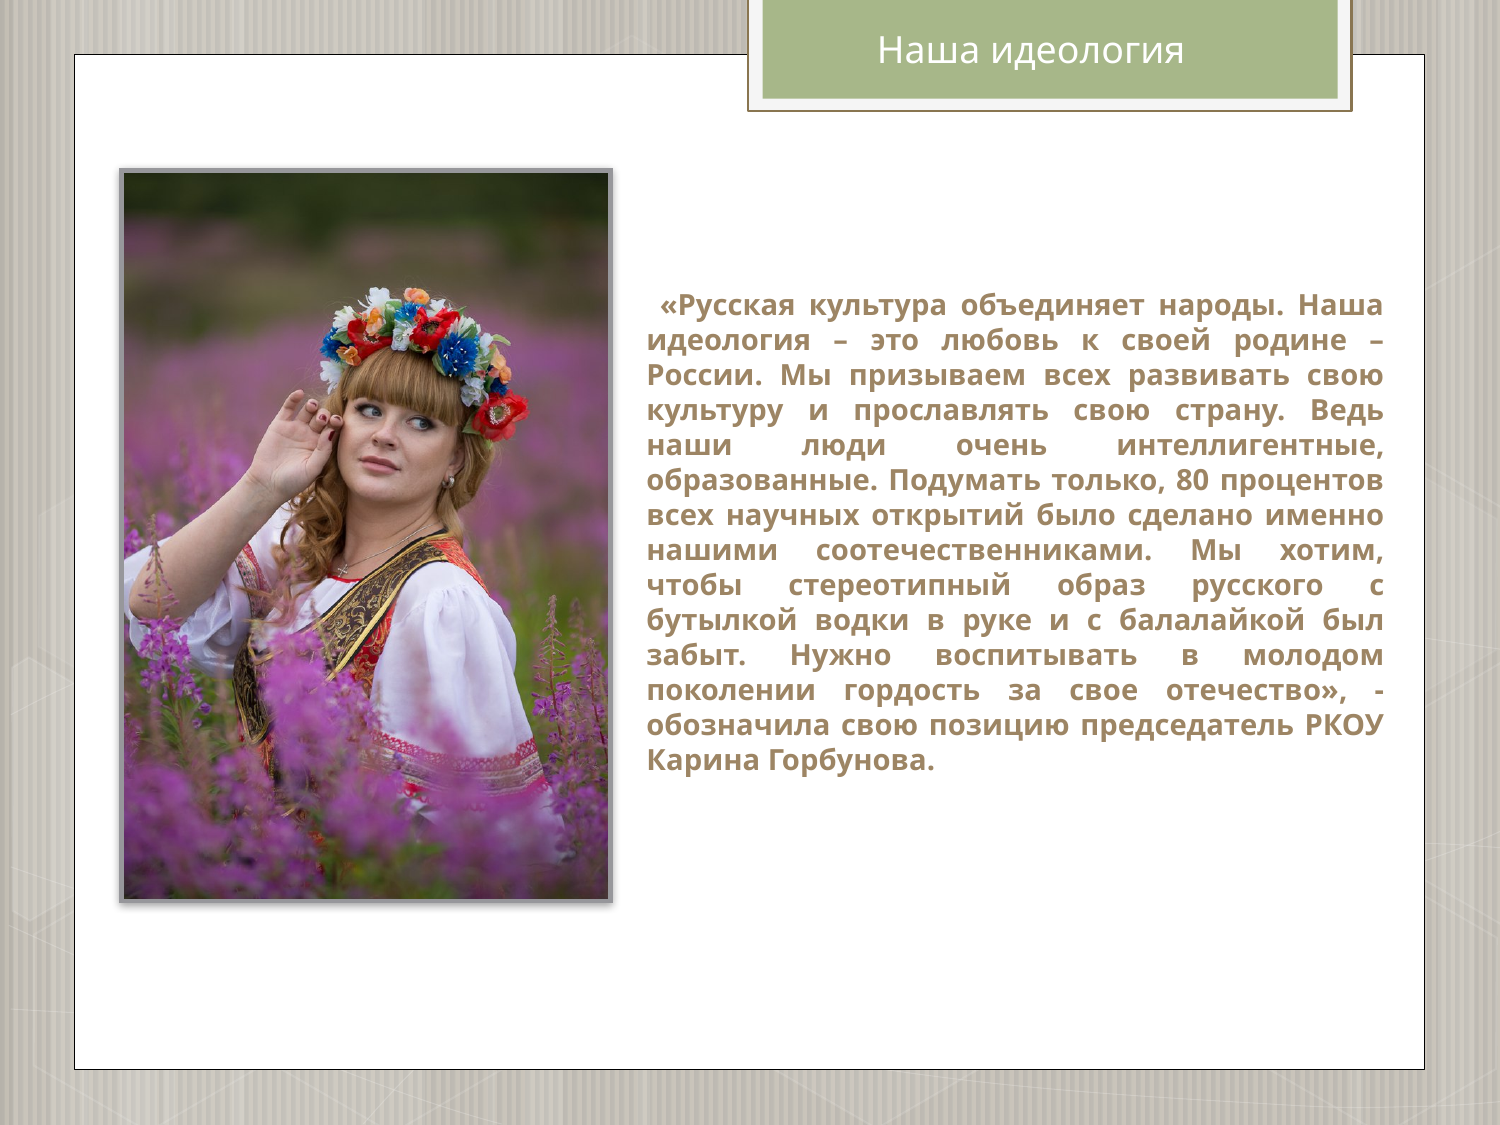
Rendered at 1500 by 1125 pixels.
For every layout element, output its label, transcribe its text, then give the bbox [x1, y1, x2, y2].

list «Русская культура объединяет народы. Наша идеология – это любовь к своей родине – России. Мы призываем всех развивать свою культуру и прославлять свою страну. Ведь наши люди очень интеллигентные, образованные. Подумать только, 80 процентов всех научных открытий было сделано именно нашими соотечественниками. Мы хотим, чтобы стереотипный образ русского с бутылкой водки в руке и с балалайкой был забыт. Нужно воспитывать в молодом поколении гордость за свое отечество», - обозначила свою позицию председатель РКОУ Карина Горбунова. [620, 278, 1400, 835]
picture [123, 172, 609, 899]
text_box Наша идеология [862, 19, 1211, 79]
